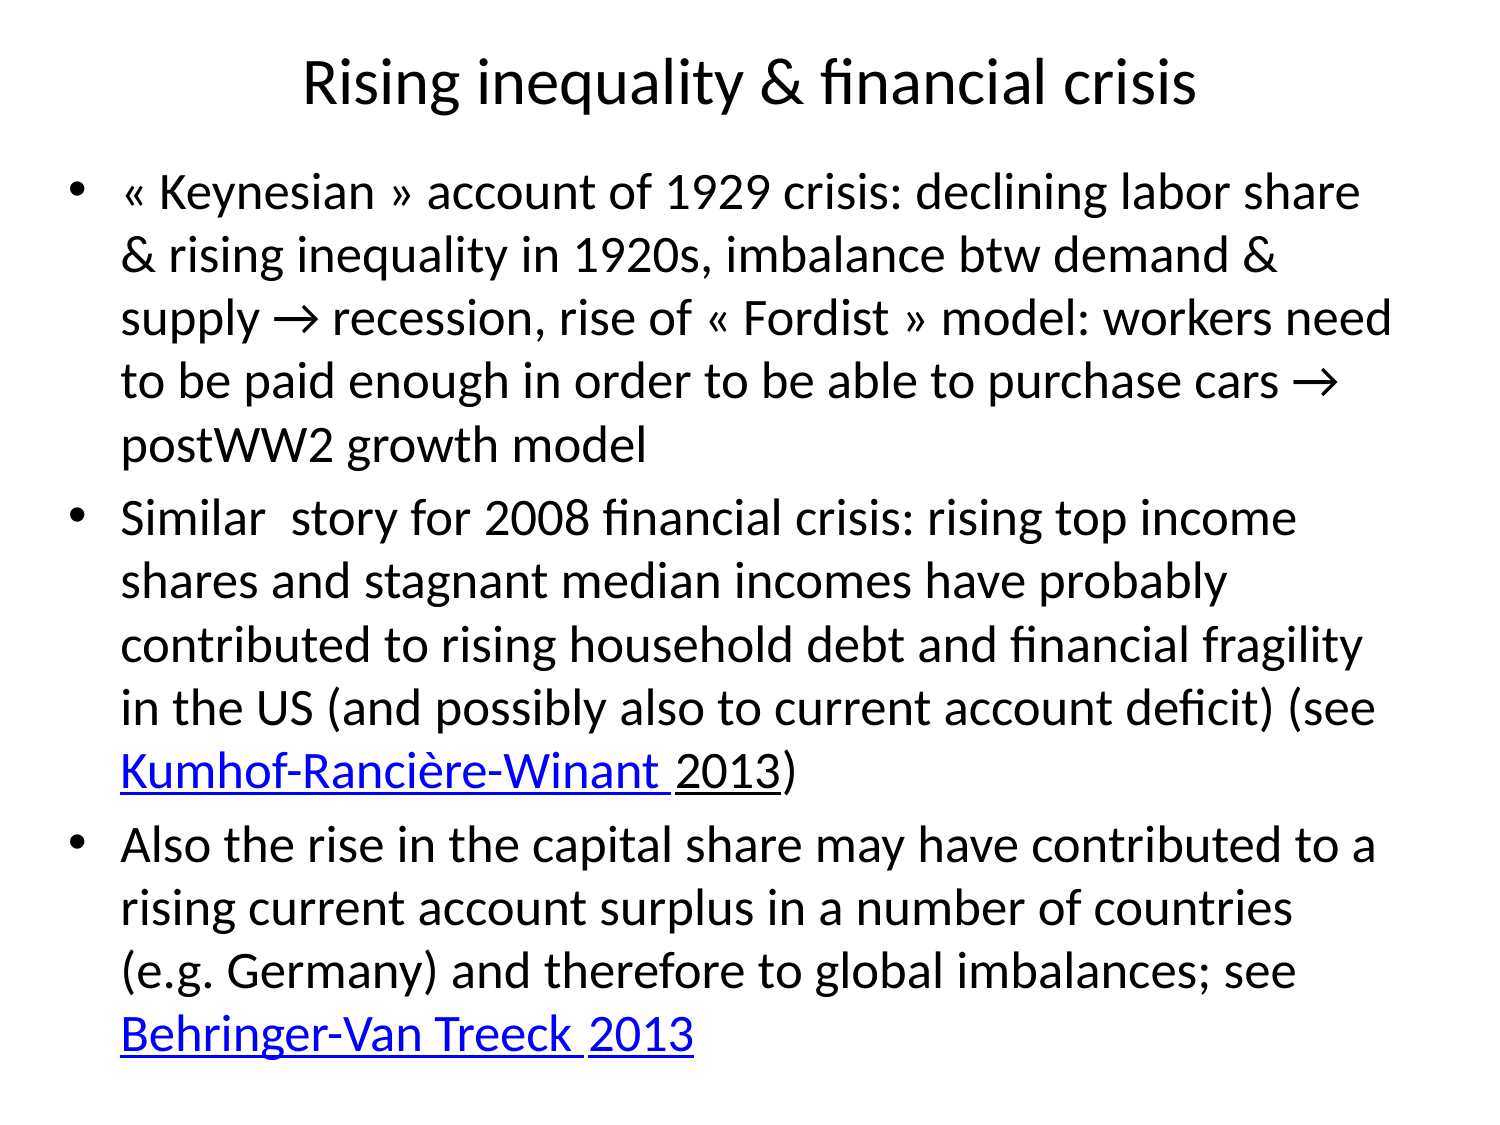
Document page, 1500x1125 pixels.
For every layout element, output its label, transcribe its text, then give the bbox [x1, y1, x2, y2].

list « Keynesian » account of 1929 crisis: declining labor share & rising inequality in 1920s, imbalance btw demand & supply → recession, rise of « Fordist » model: workers need to be paid enough in order to be able to purchase cars → postWW2 growth model Similar story for 2008 financial crisis: rising top income shares and stagnant median incomes have probably contributed to rising household debt and financial fragility in the US (and possibly also to current account deficit) (see Kumhof-Rancière-Winant 2013) Also the rise in the capital share may have contributed to a rising current account surplus in a number of countries (e.g. Germany) and therefore to global imbalances; see Behringer-Van Treeck 2013 [53, 149, 1412, 1071]
title Rising inequality & financial crisis [17, 19, 1483, 138]
